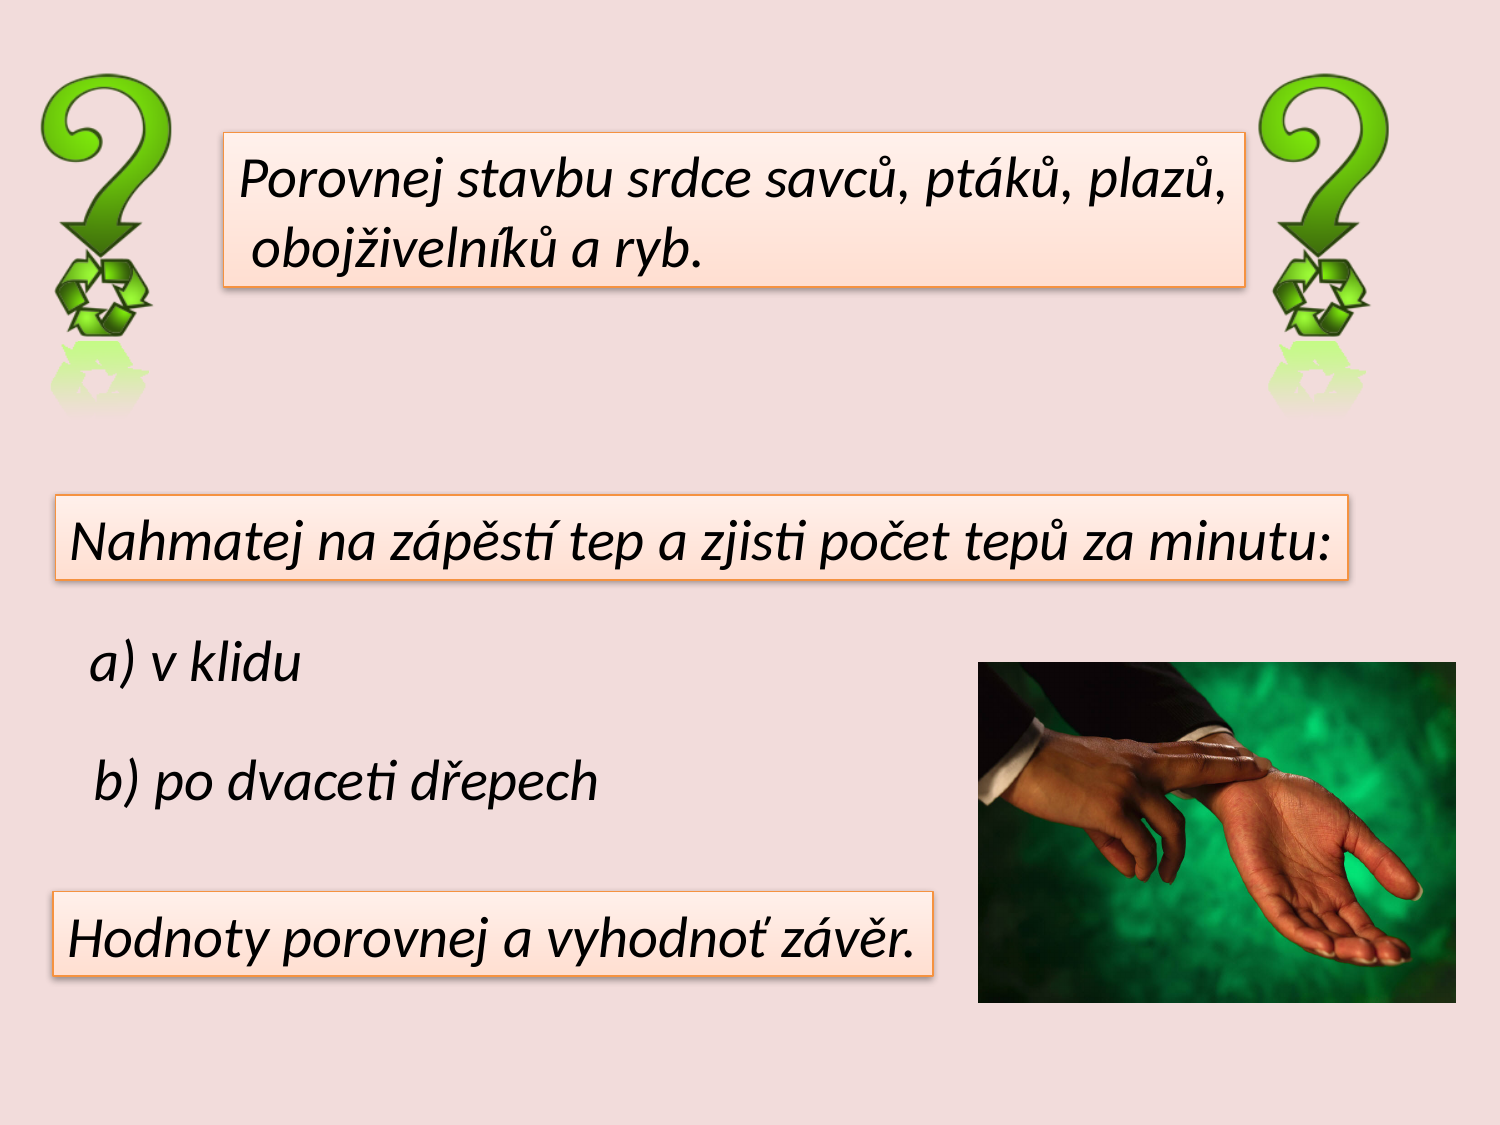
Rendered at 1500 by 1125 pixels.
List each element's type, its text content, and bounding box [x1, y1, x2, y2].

picture [0, 72, 283, 432]
text_box Nahmatej na zápěstí tep a zjisti počet tepů za minutu: [55, 494, 1349, 581]
text_box Porovnej stavbu srdce savců, ptáků, plazů, obojživelníků a ryb. [287, 132, 1135, 288]
text_box Hodnoty porovnej a vyhodnoť závěr. [52, 891, 934, 977]
picture [1140, 72, 1500, 432]
picture [978, 662, 1456, 1004]
text_box b) po dvaceti dřepech [78, 735, 616, 820]
text_box a) v klidu [74, 615, 318, 700]
